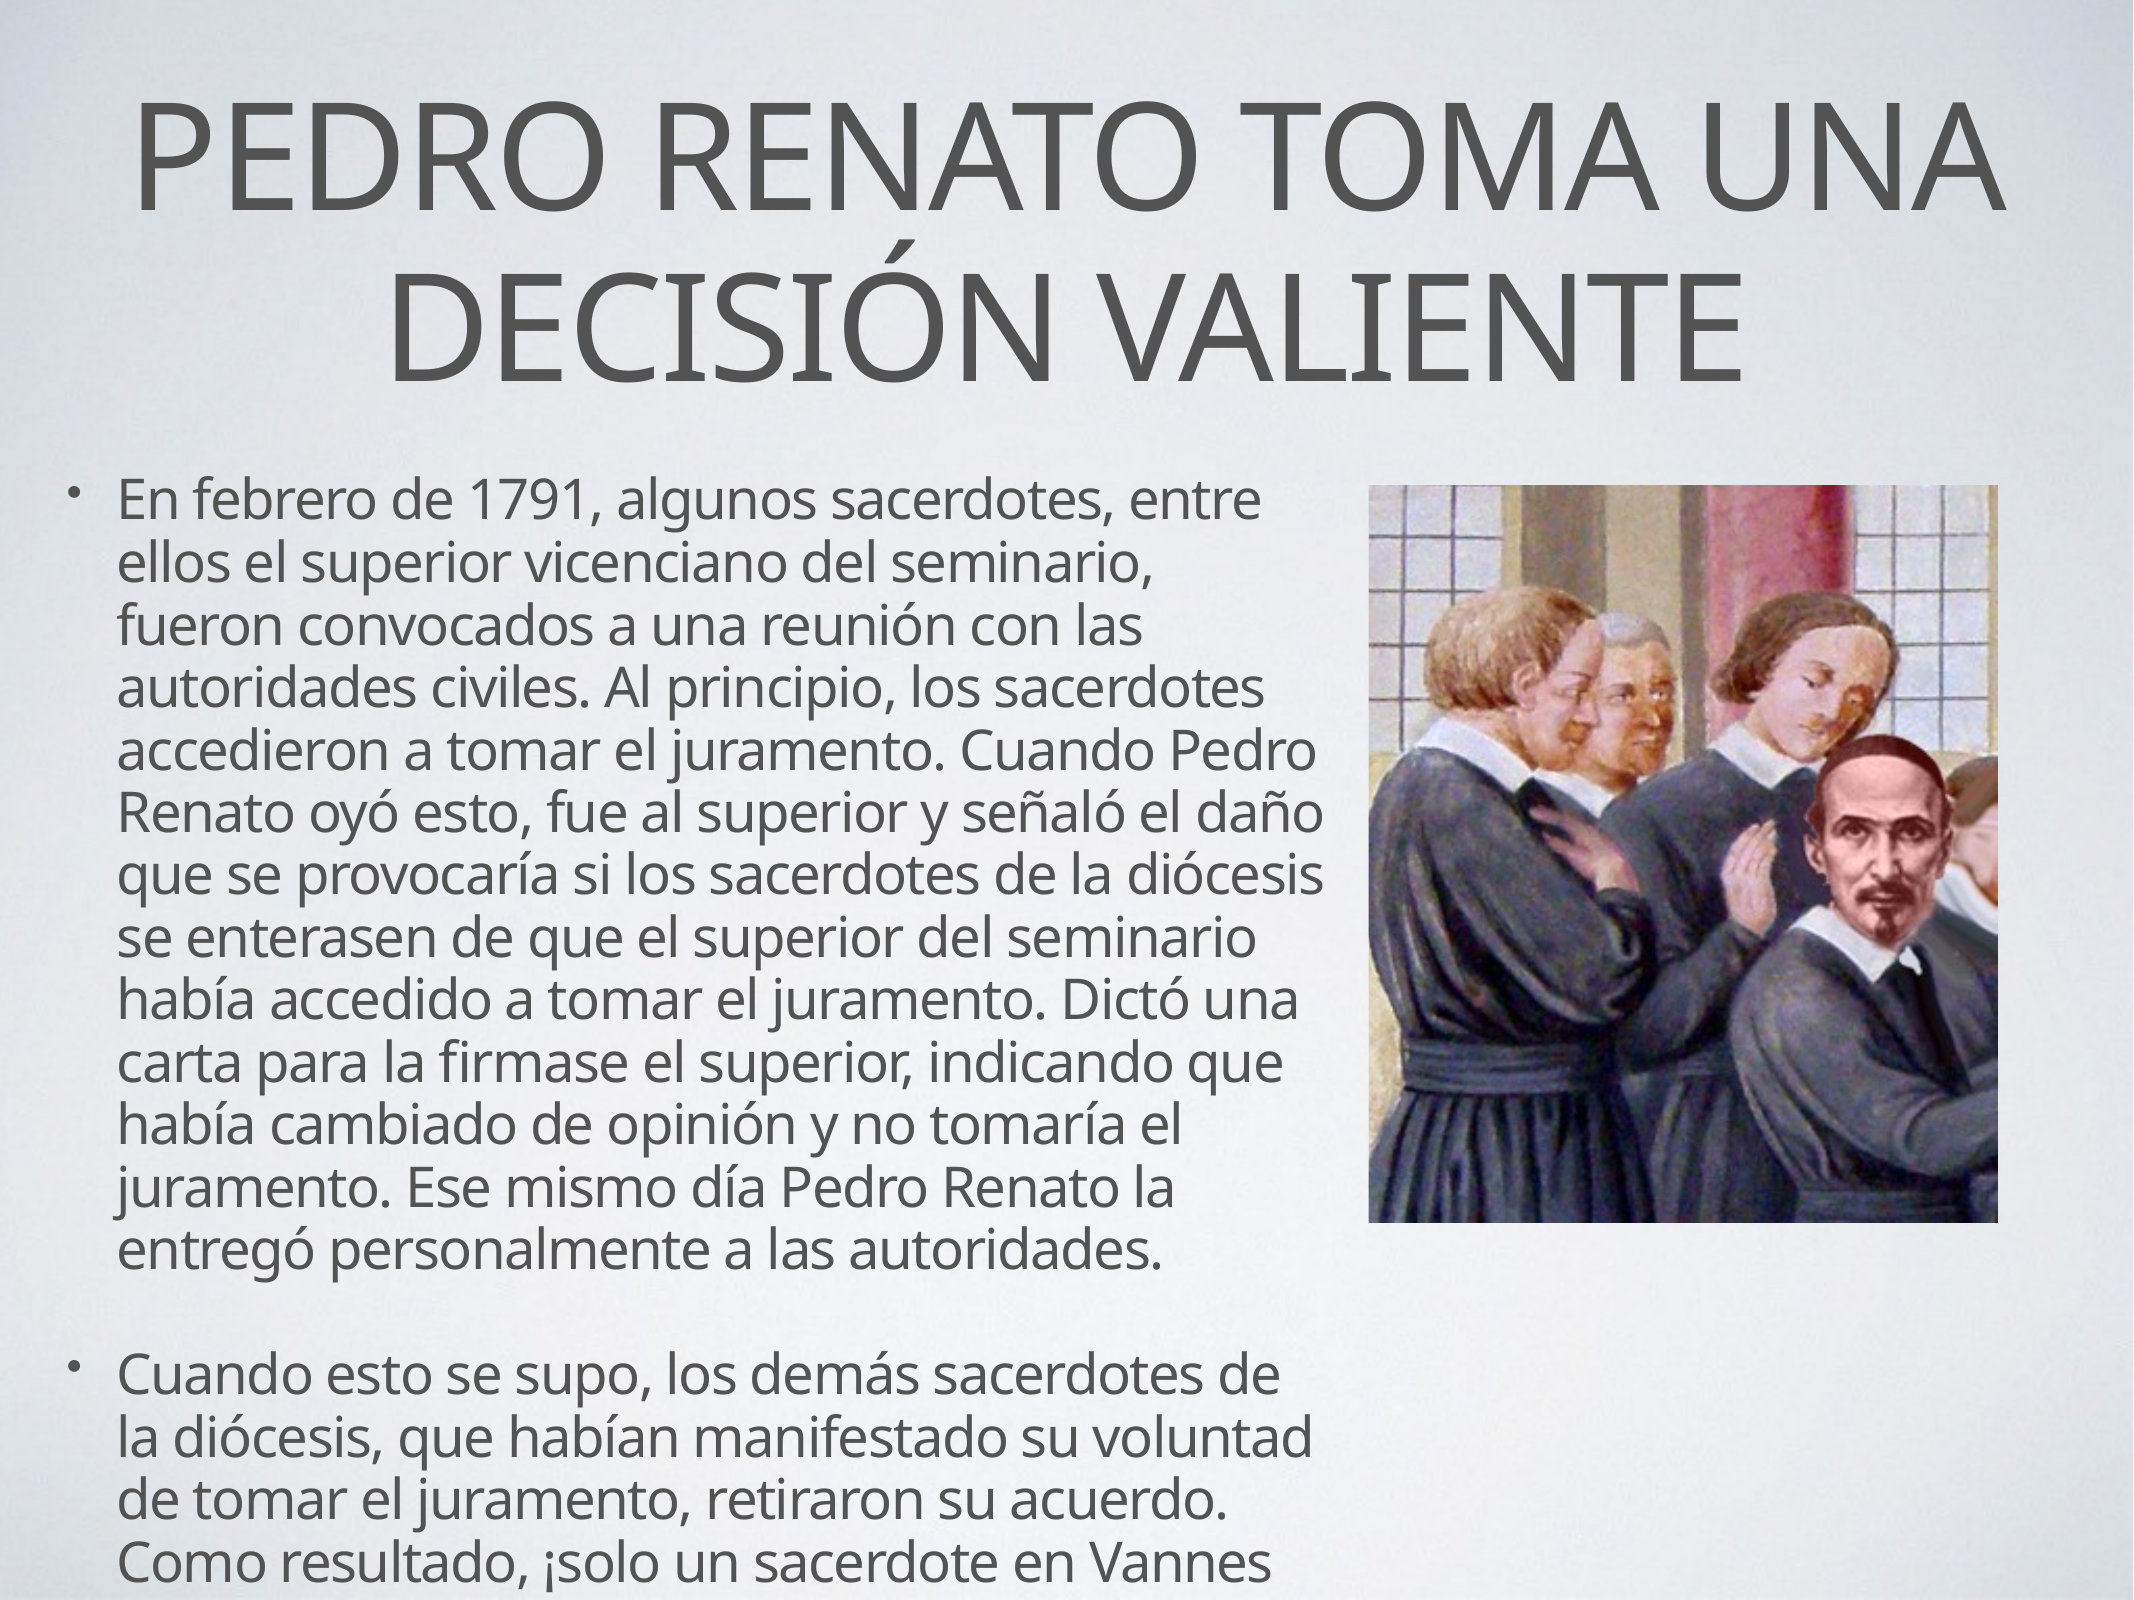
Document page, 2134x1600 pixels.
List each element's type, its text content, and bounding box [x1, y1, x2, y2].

text_box [1368, 485, 1998, 1223]
text_box En febrero de 1791, algunos sacerdotes, entre ellos el superior vicenciano del seminario, fueron convocados a una reunión con las autoridades civiles. Al principio, los sacerdotes accedieron a tomar el juramento. Cuando Pedro Renato oyó esto, fue al superior y señaló el daño que se provocaría si los sacerdotes de la diócesis se enterasen de que el superior del seminario había accedido a tomar el juramento. Dictó una carta para la firmase el superior, indicando que había cambiado de opinión y no tomaría el juramento. Ese mismo día Pedro Renato la entregó personalmente a las autoridades. Cuando esto se supo, los demás sacerdotes de la diócesis, que habían manifestado su voluntad de tomar el juramento, retiraron su acuerdo. Como resultado, ¡solo un sacerdote en Vannes tomó el juramento! [64, 468, 1330, 1600]
picture [0, 0, 2134, 1600]
title PEDRO RENATO TOMA UNA DECISIÓN VALIENTE [81, 69, 2052, 412]
